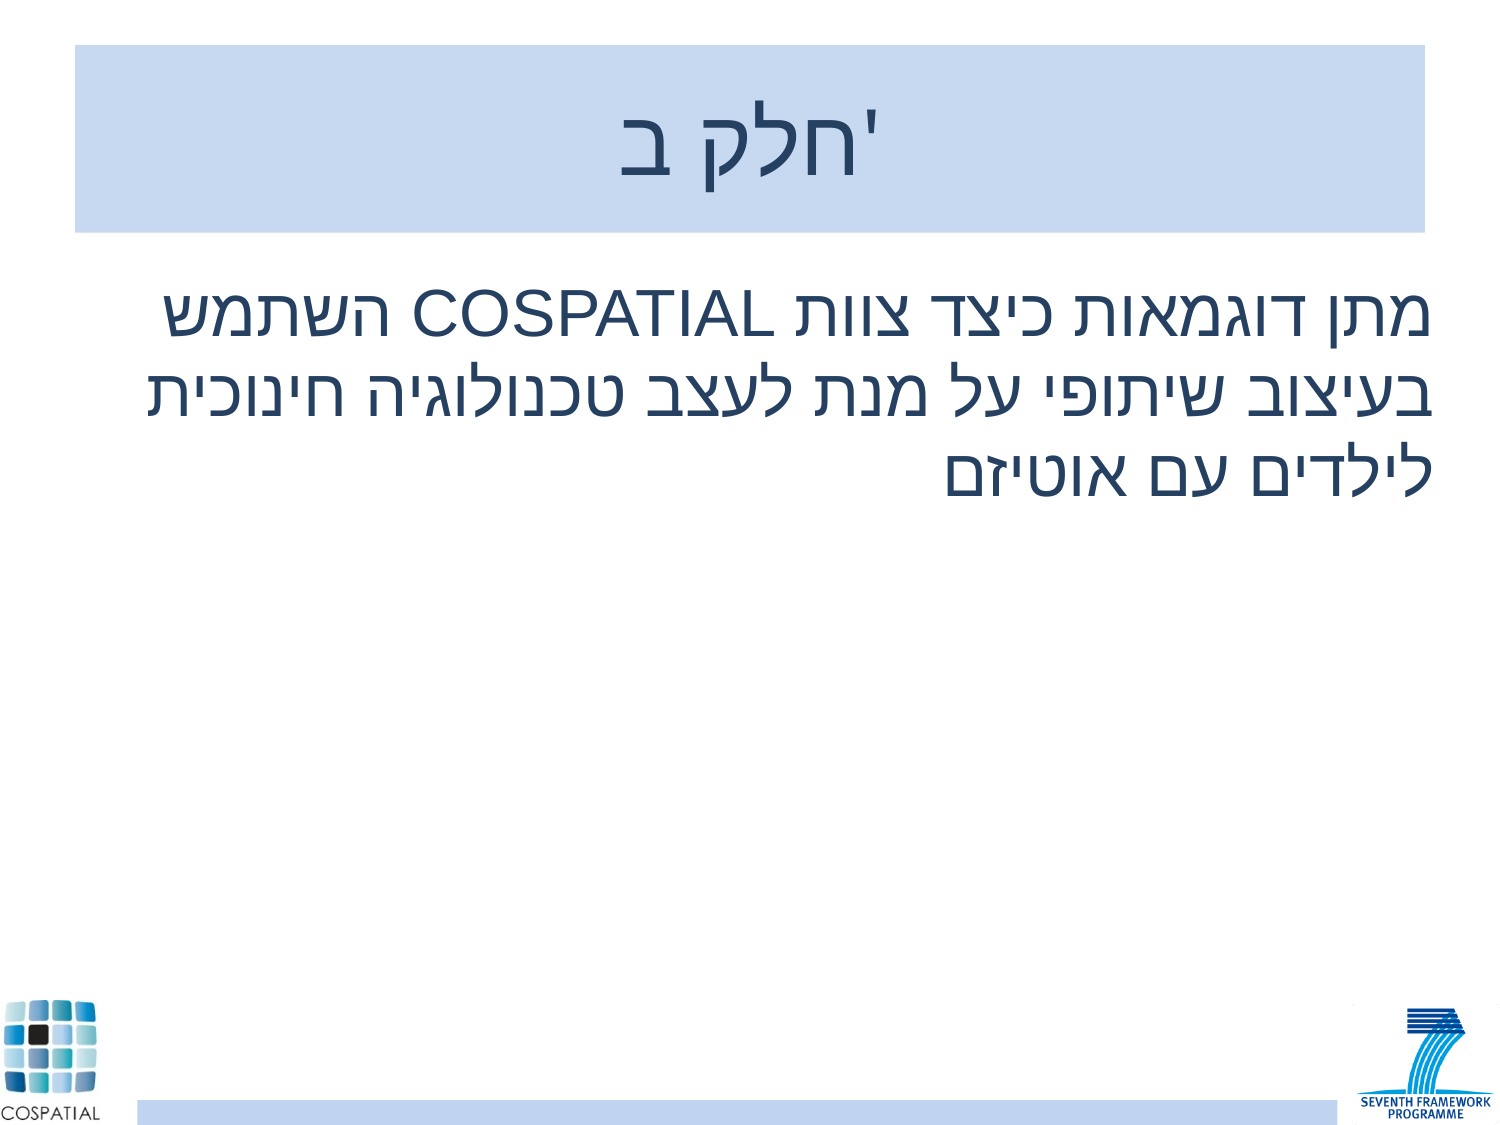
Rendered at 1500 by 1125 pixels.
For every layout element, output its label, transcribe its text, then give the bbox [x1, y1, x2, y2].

picture [0, 1000, 100, 1125]
list מתן דוגמאות כיצד צוות COSPATIAL השתמש בעיצוב שיתופי על מנת לעצב טכנולוגיה חינוכית לילדים עם אוטיזם [99, 262, 1451, 1006]
picture [1350, 1002, 1500, 1125]
title חלק ב' [75, 45, 1425, 233]
